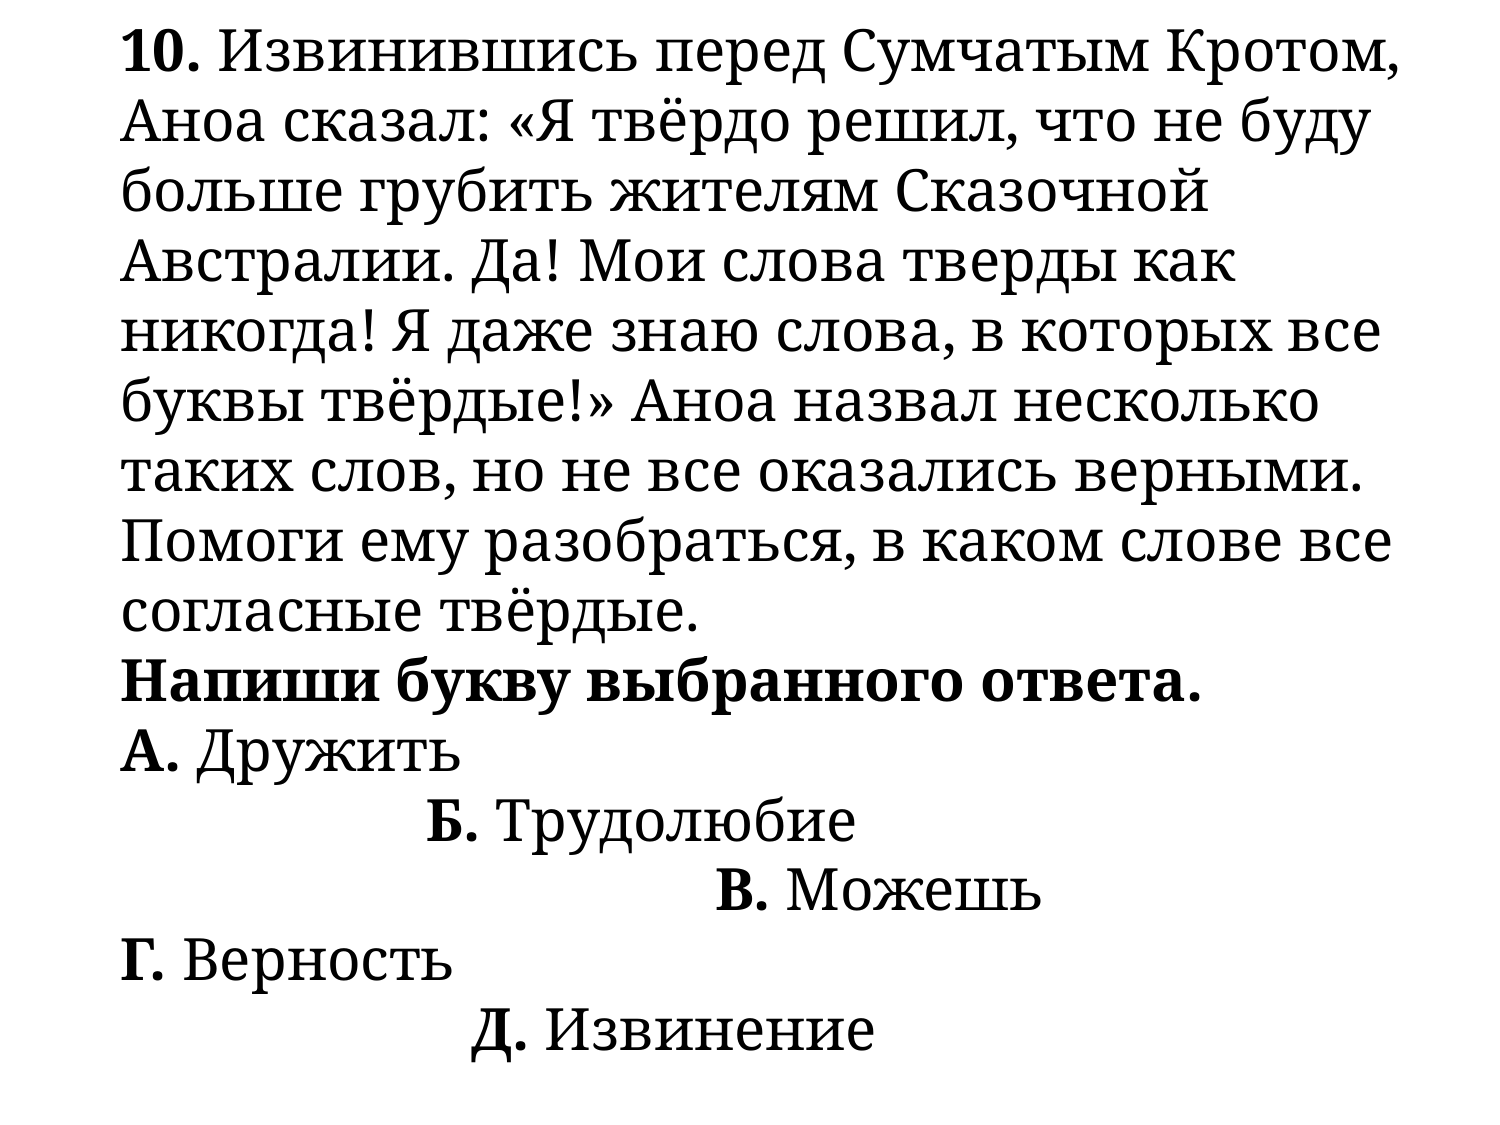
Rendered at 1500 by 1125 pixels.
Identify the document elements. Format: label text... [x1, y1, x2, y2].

text_box 10. Извинившись перед Сумчатым Кротом, Аноа сказал: «Я твёрдо решил, что не буду больше грубить жителям Сказочной Австралии. Да! Мои слова тверды как никогда! Я даже знаю слова, в которых все буквы твёрдые!» Аноа назвал несколько таких слов, но не все оказались верными. Помоги ему разобраться, в каком слове все согласные твёрдые. Напиши букву выбранного ответа. А. Дружить Б. Трудолюбие В. Можешь Г. Верность Д. Извинение [105, 5, 1418, 1070]
